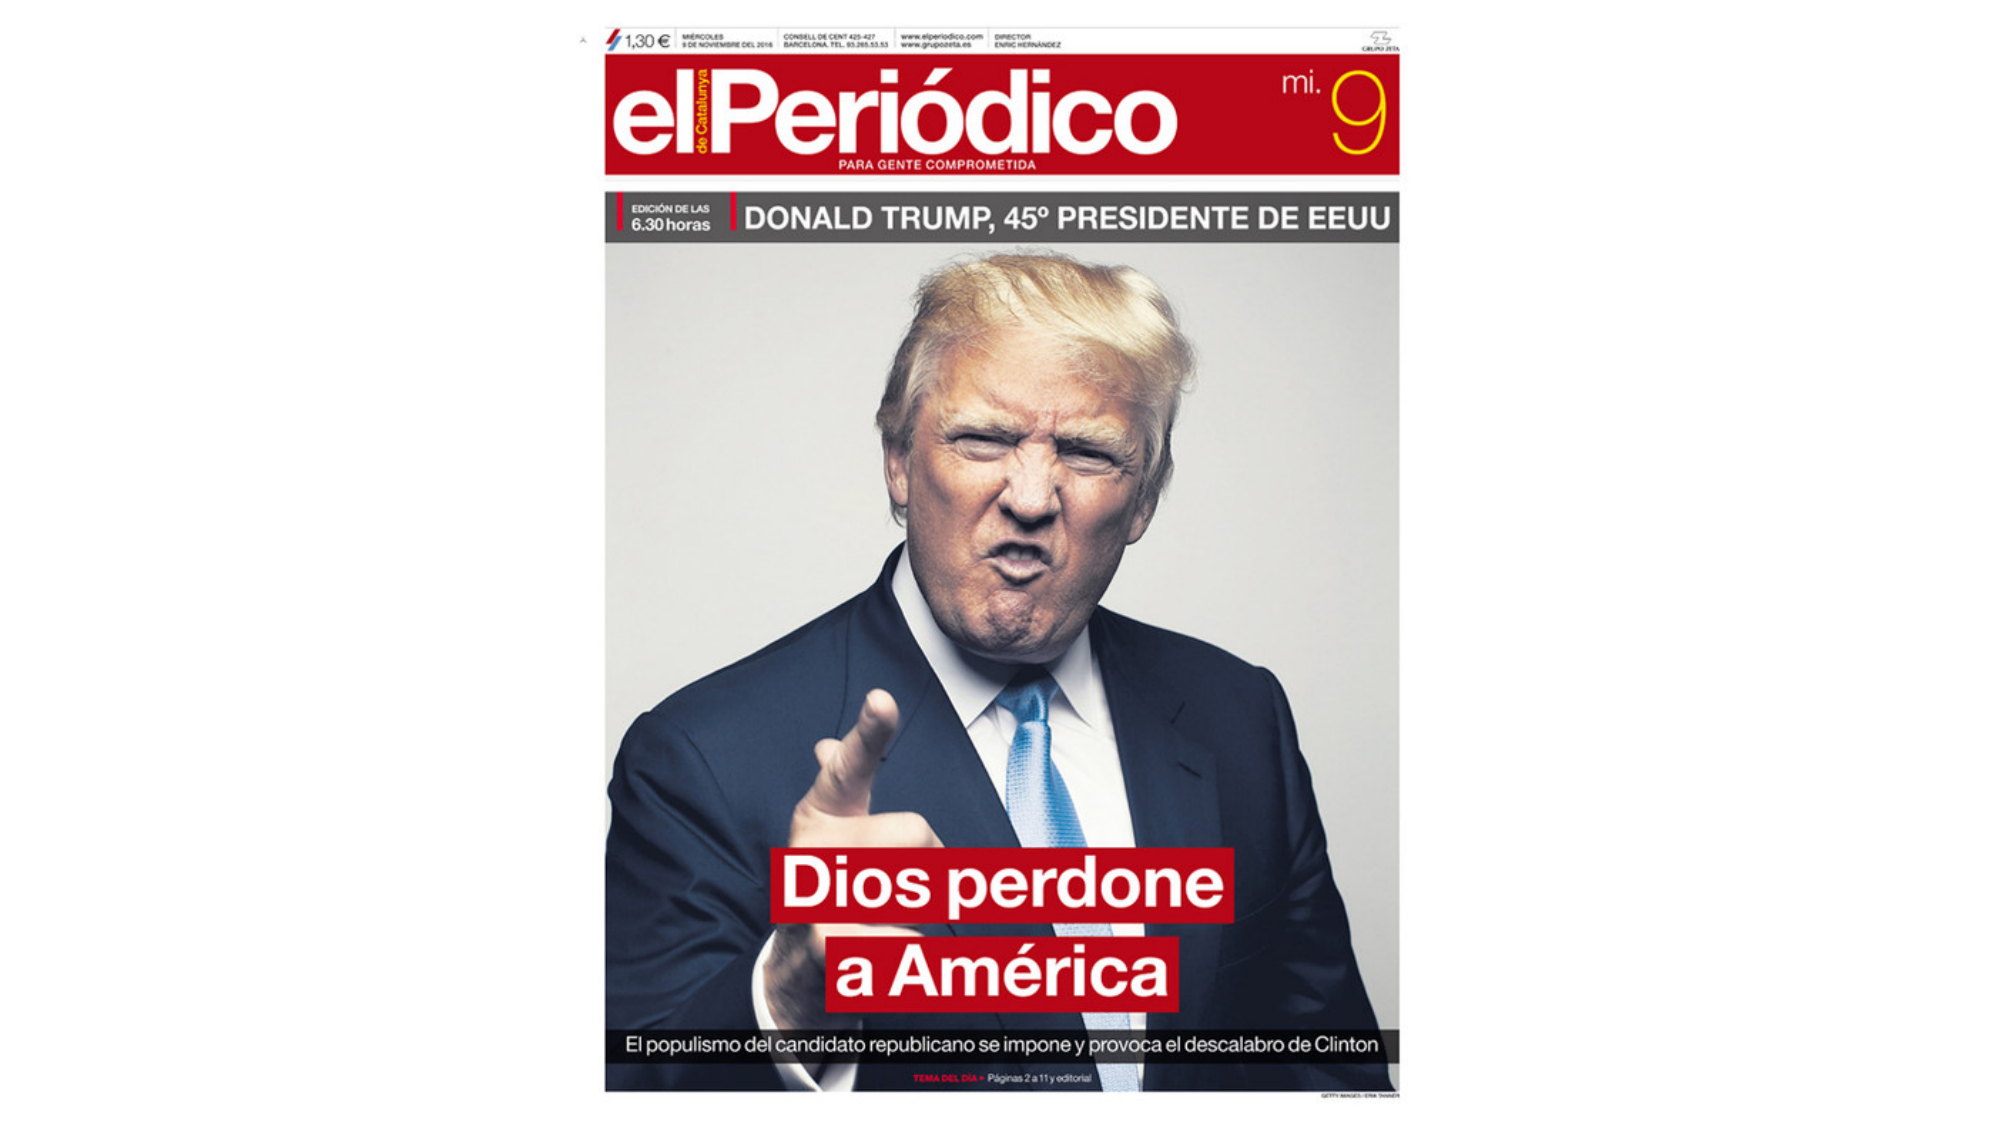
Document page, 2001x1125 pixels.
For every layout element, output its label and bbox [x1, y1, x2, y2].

picture [576, 0, 1424, 1125]
